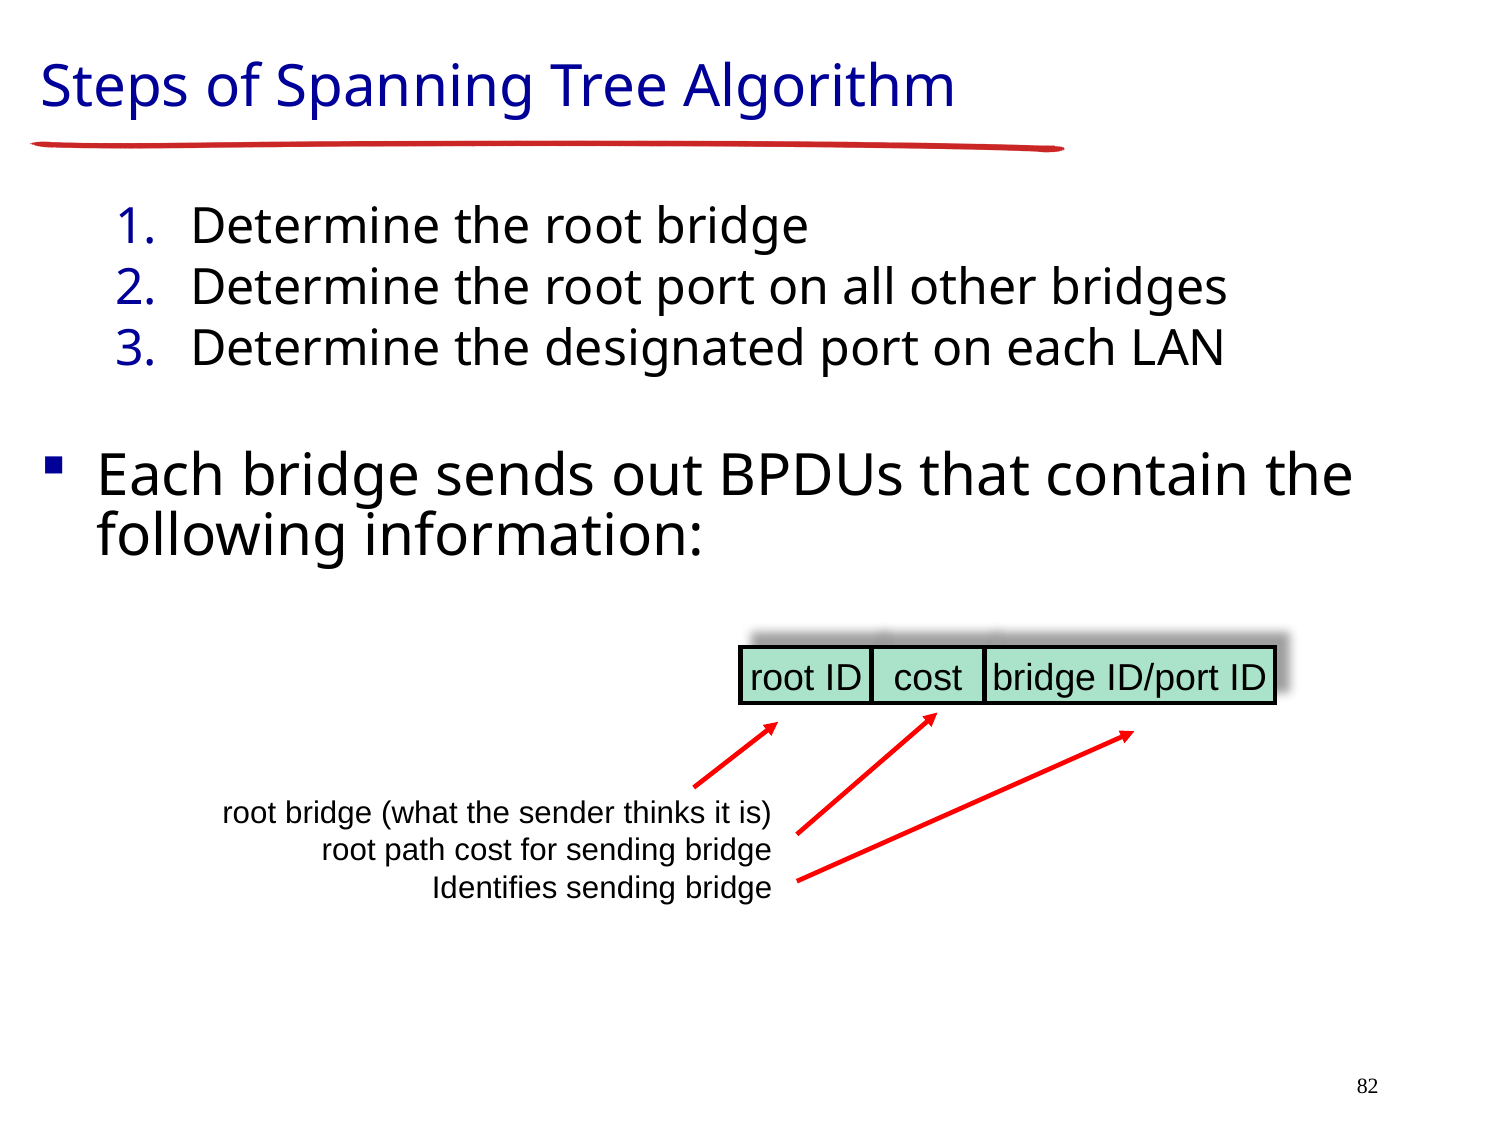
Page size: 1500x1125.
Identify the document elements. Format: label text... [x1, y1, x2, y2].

text_box root ID [740, 646, 871, 704]
picture [26, 136, 1077, 157]
title Steps of Spanning Tree Algorithm [25, 34, 1320, 128]
text_box [796, 712, 938, 835]
slide_number 82 [1342, 1064, 1454, 1125]
text_box [693, 721, 779, 788]
text_box bridge ID/port ID [984, 646, 1275, 704]
text_box cost [871, 646, 984, 704]
text_box [796, 730, 1135, 882]
list Determine the root bridge Determine the root port on all other bridges Determine the designated port on each LAN Each bridge sends out BPDUs that contain the following information: [25, 195, 1459, 598]
text_box root bridge (what the sender thinks it is) root path cost for sending bridge Identifies sending bridge [193, 786, 785, 910]
